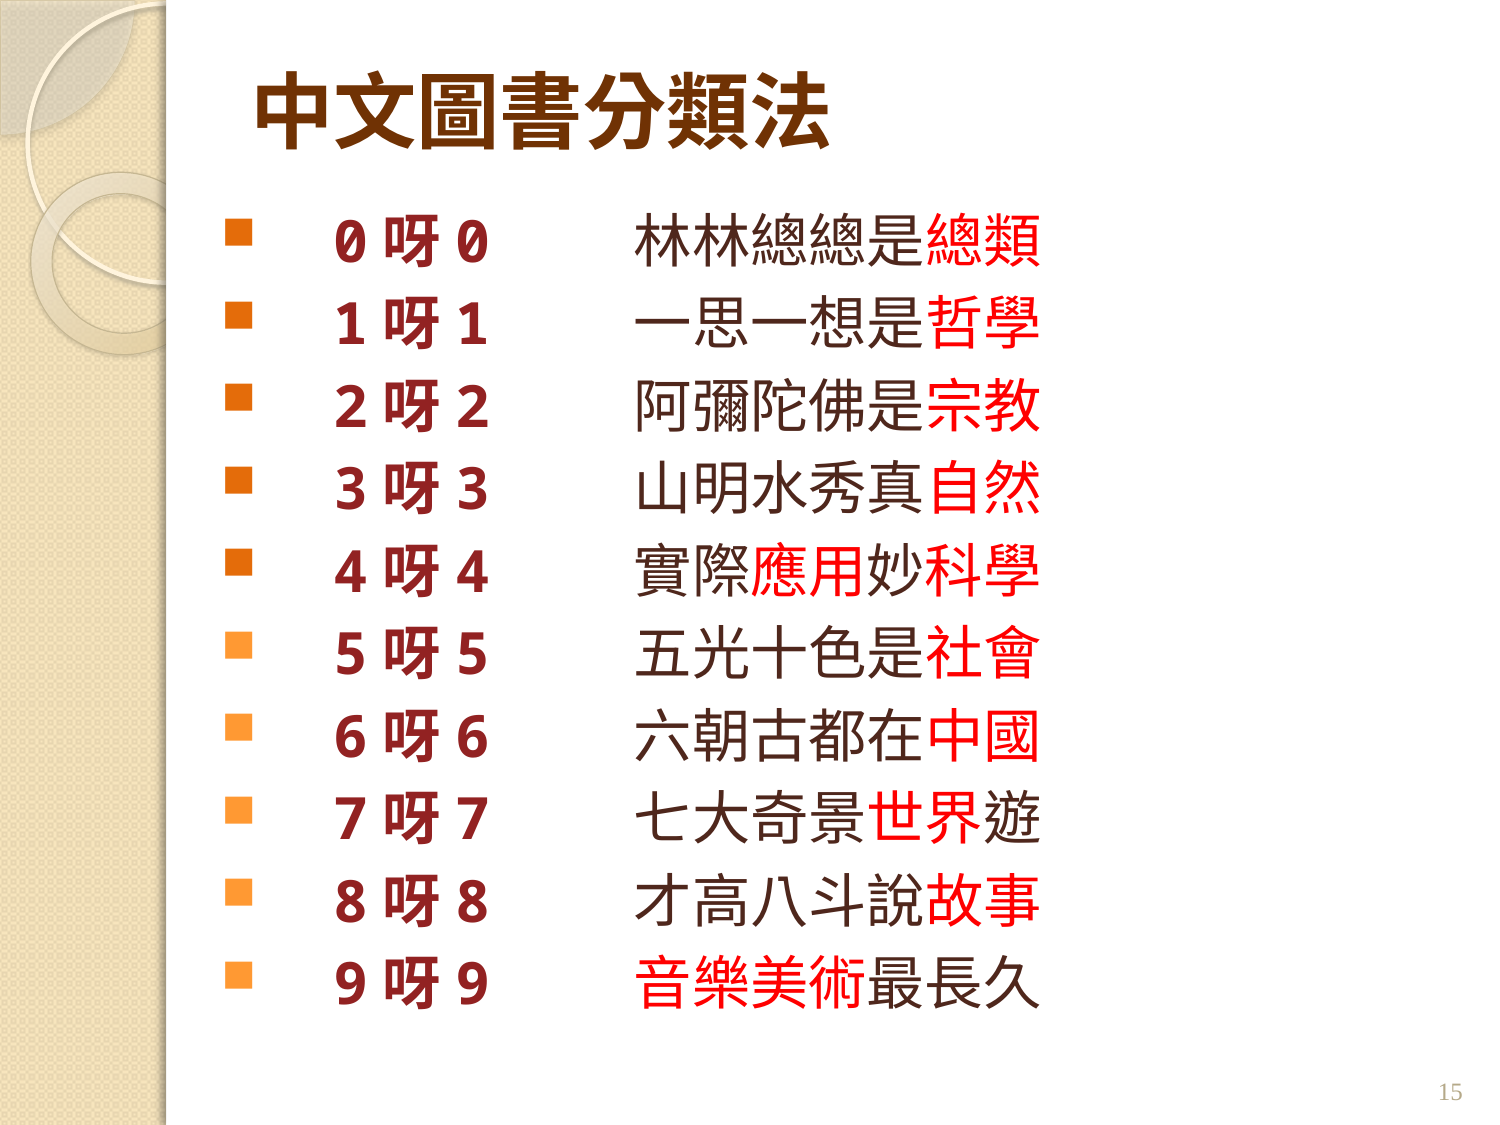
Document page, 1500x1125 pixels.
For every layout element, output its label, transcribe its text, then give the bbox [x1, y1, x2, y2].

slide_number 15 [1413, 1034, 1488, 1113]
list 0呀0 林林總總是總類 1呀1 一思一想是哲學 2呀2 阿彌陀佛是宗教 3呀3 山明水秀真自然 4呀4 實際應用妙科學 5呀5 五光十色是社會 6呀6 六朝古都在中國 7呀7 七大奇景世界遊 8呀8 才高八斗說故事 9呀9 音樂美術最長久 [206, 196, 1466, 1071]
title 中文圖書分類法 [235, 45, 1466, 173]
